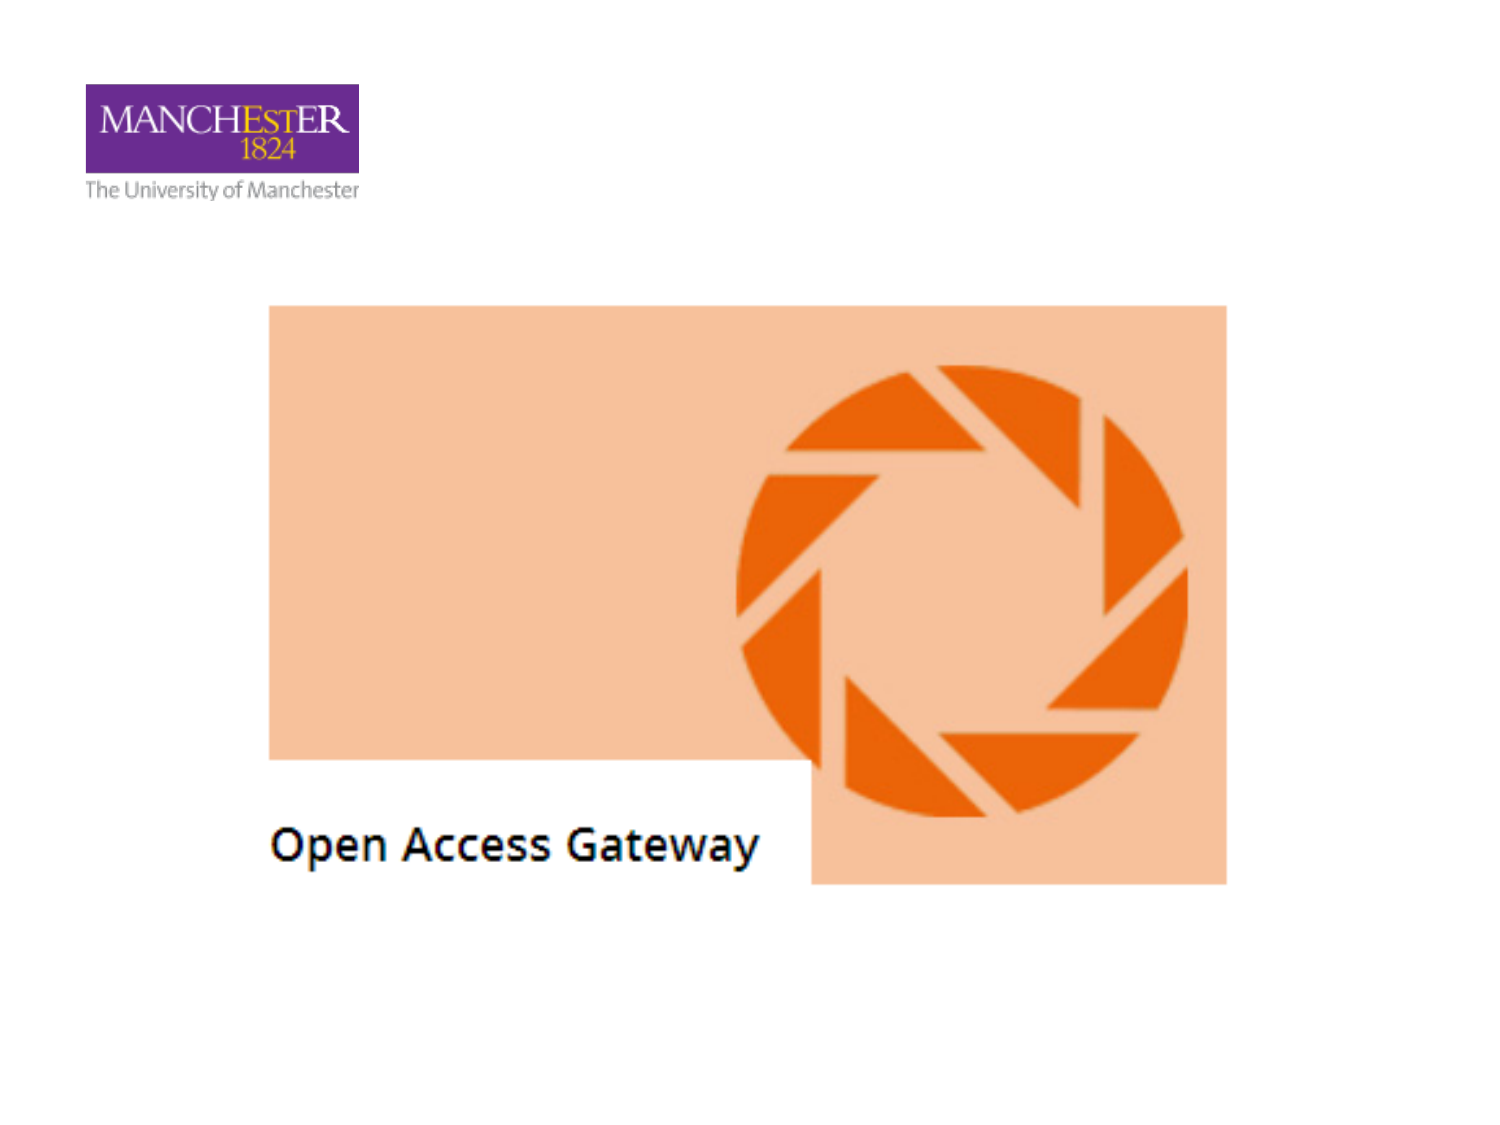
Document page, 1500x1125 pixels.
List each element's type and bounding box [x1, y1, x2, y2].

picture [243, 278, 1269, 907]
picture [85, 83, 360, 201]
